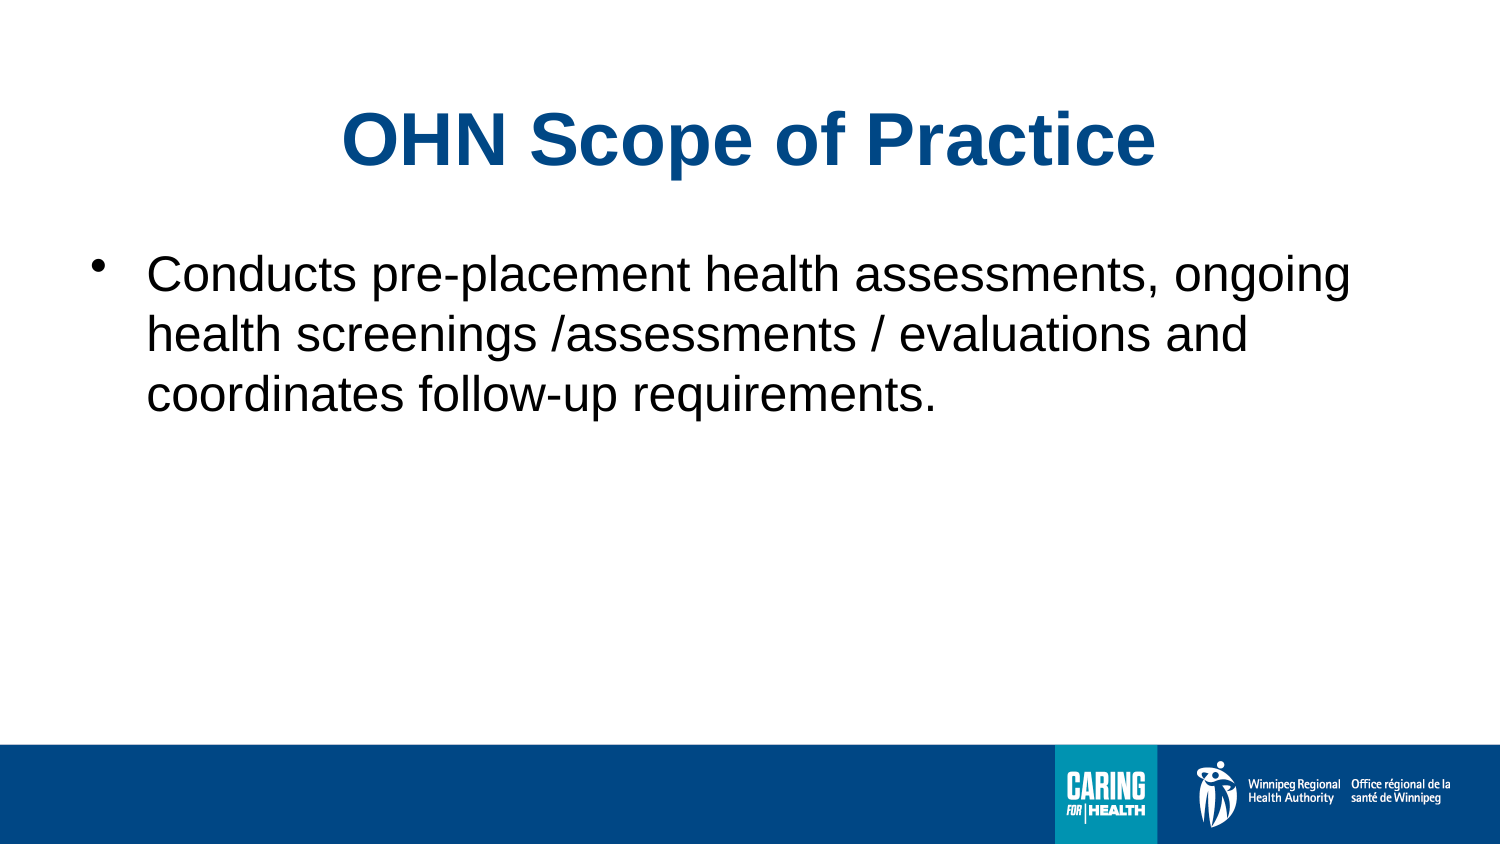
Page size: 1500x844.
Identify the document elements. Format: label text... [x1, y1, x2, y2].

list Conducts pre-placement health assessments, ongoing health screenings /assessments / evaluations and coordinates follow-up requirements. [75, 234, 1425, 685]
picture [0, 0, 1500, 844]
title OHN Scope of Practice [75, 65, 1425, 207]
